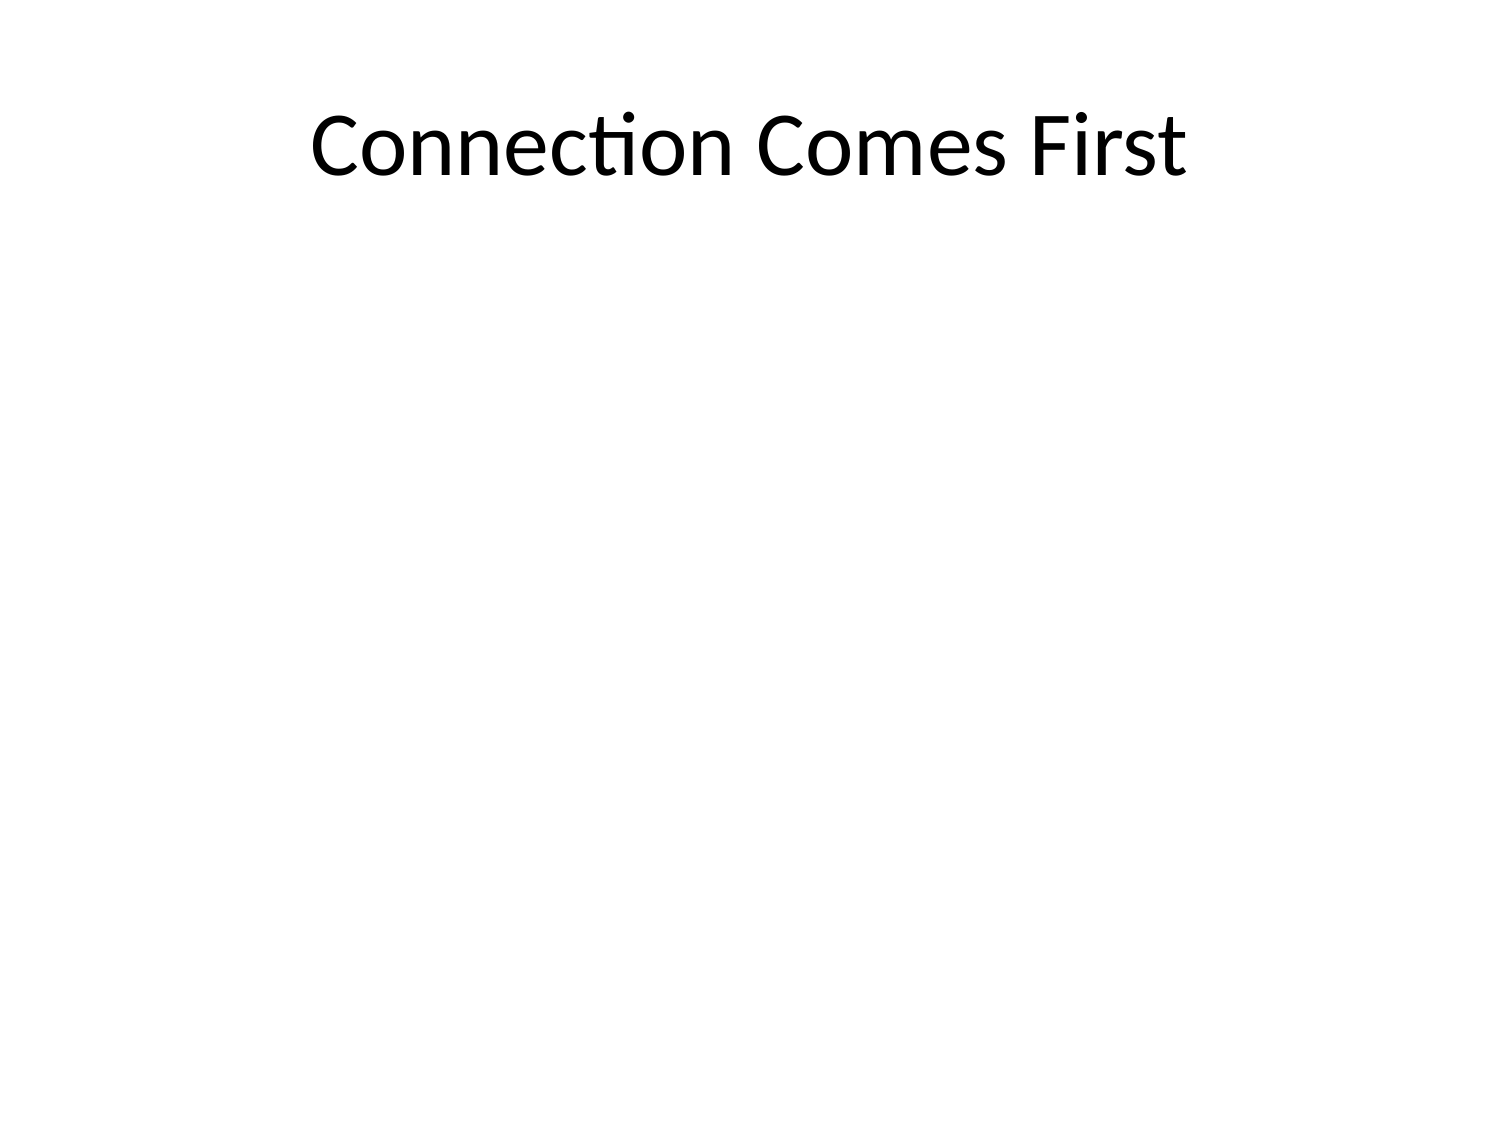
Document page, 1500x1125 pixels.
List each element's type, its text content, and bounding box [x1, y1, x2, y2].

title Connection Comes First [75, 45, 1425, 233]
